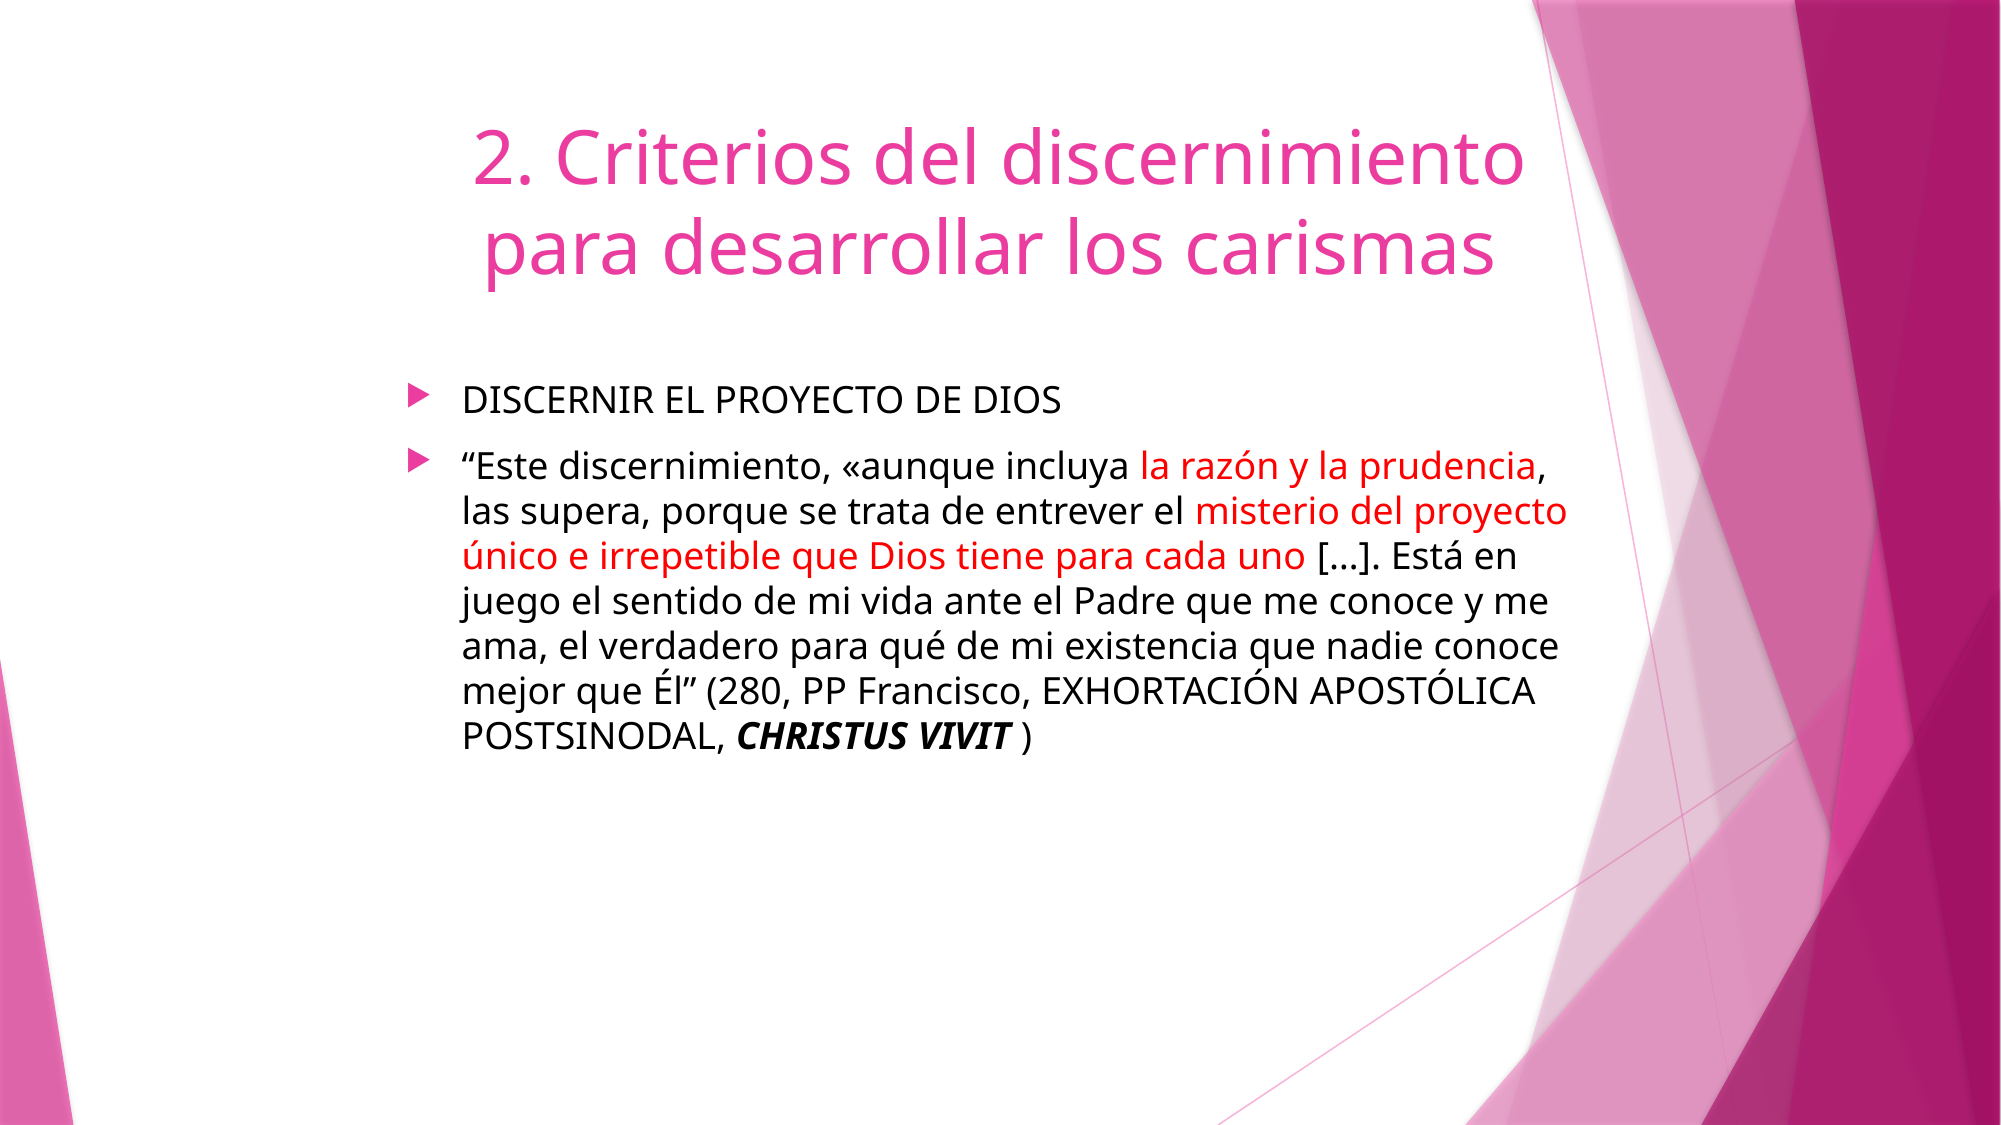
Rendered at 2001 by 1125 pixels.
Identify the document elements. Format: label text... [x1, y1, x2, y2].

title 2. Criterios del discernimiento para desarrollar los carismas [390, 101, 1610, 344]
list DISCERNIR EL PROYECTO DE DIOS “Este discernimiento, «aunque incluya la razón y la prudencia, las supera, porque se trata de entrever el misterio del proyecto único e irrepetible que Dios tiene para cada uno […]. Está en juego el sentido de mi vida ante el Padre que me conoce y me ama, el verdadero para qué de mi existencia que nadie conoce mejor que Él” (280, PP Francisco, EXHORTACIÓN APOSTÓLICA POSTSINODAL, CHRISTUS VIVIT ) [390, 369, 1610, 950]
